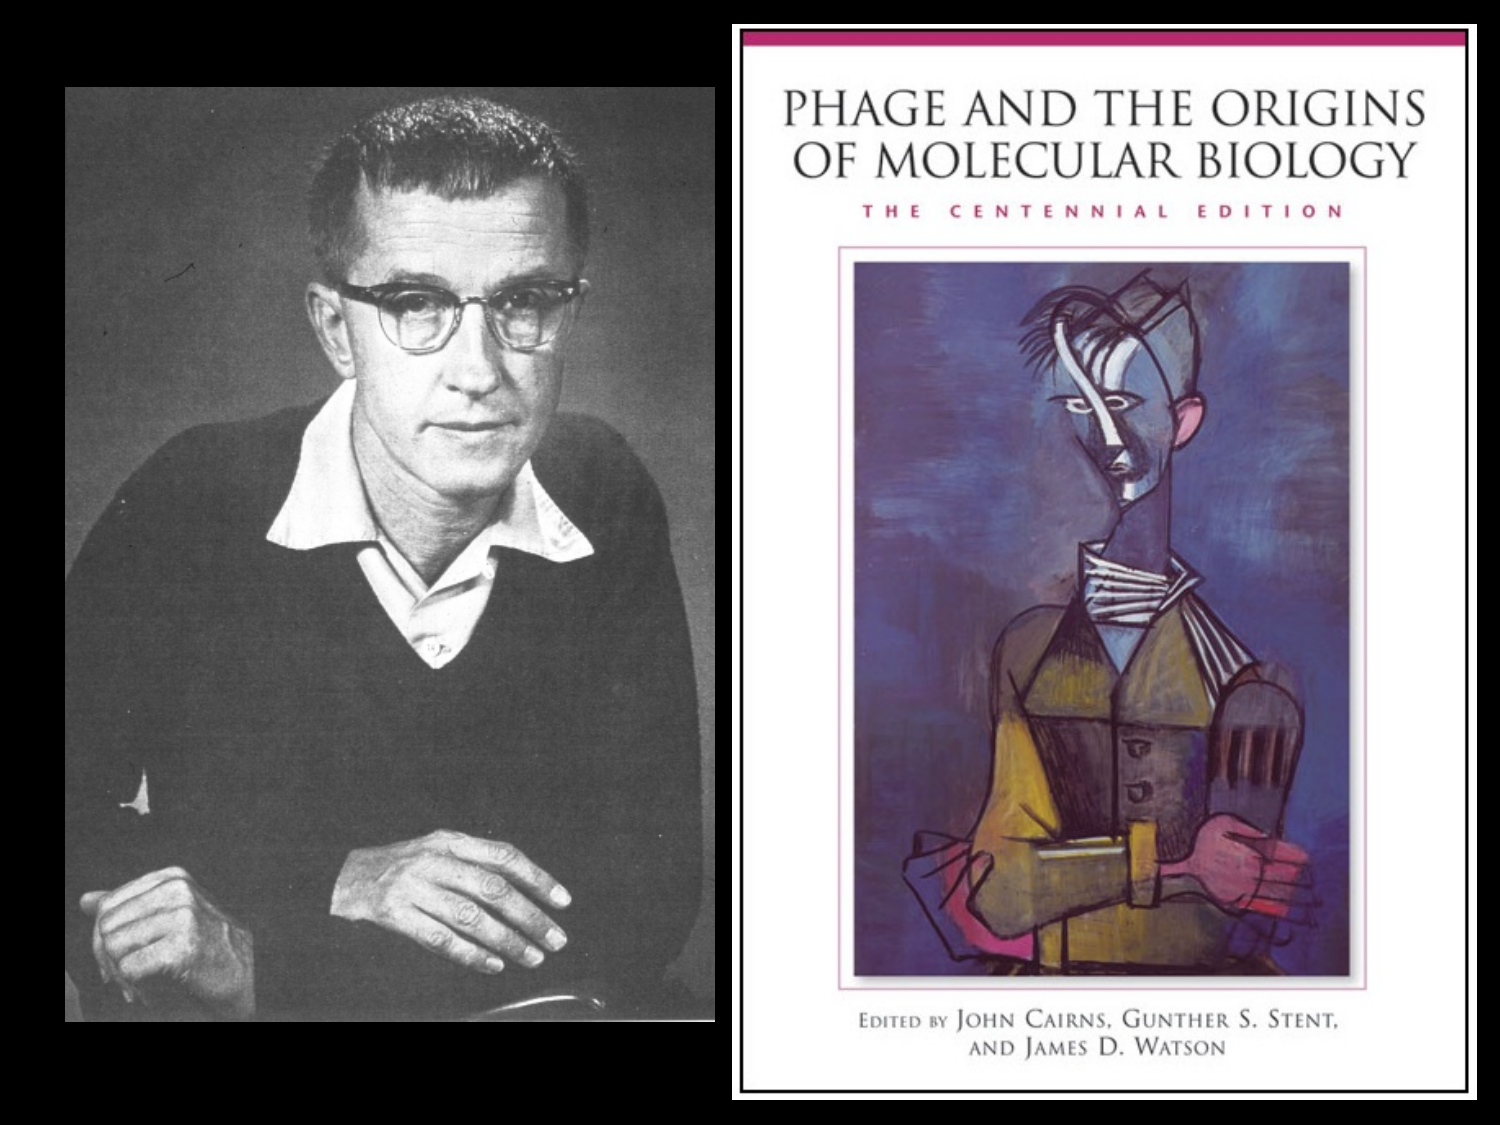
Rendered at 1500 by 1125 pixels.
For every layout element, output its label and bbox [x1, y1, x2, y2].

picture [65, 87, 715, 1023]
picture [731, 24, 1477, 1100]
